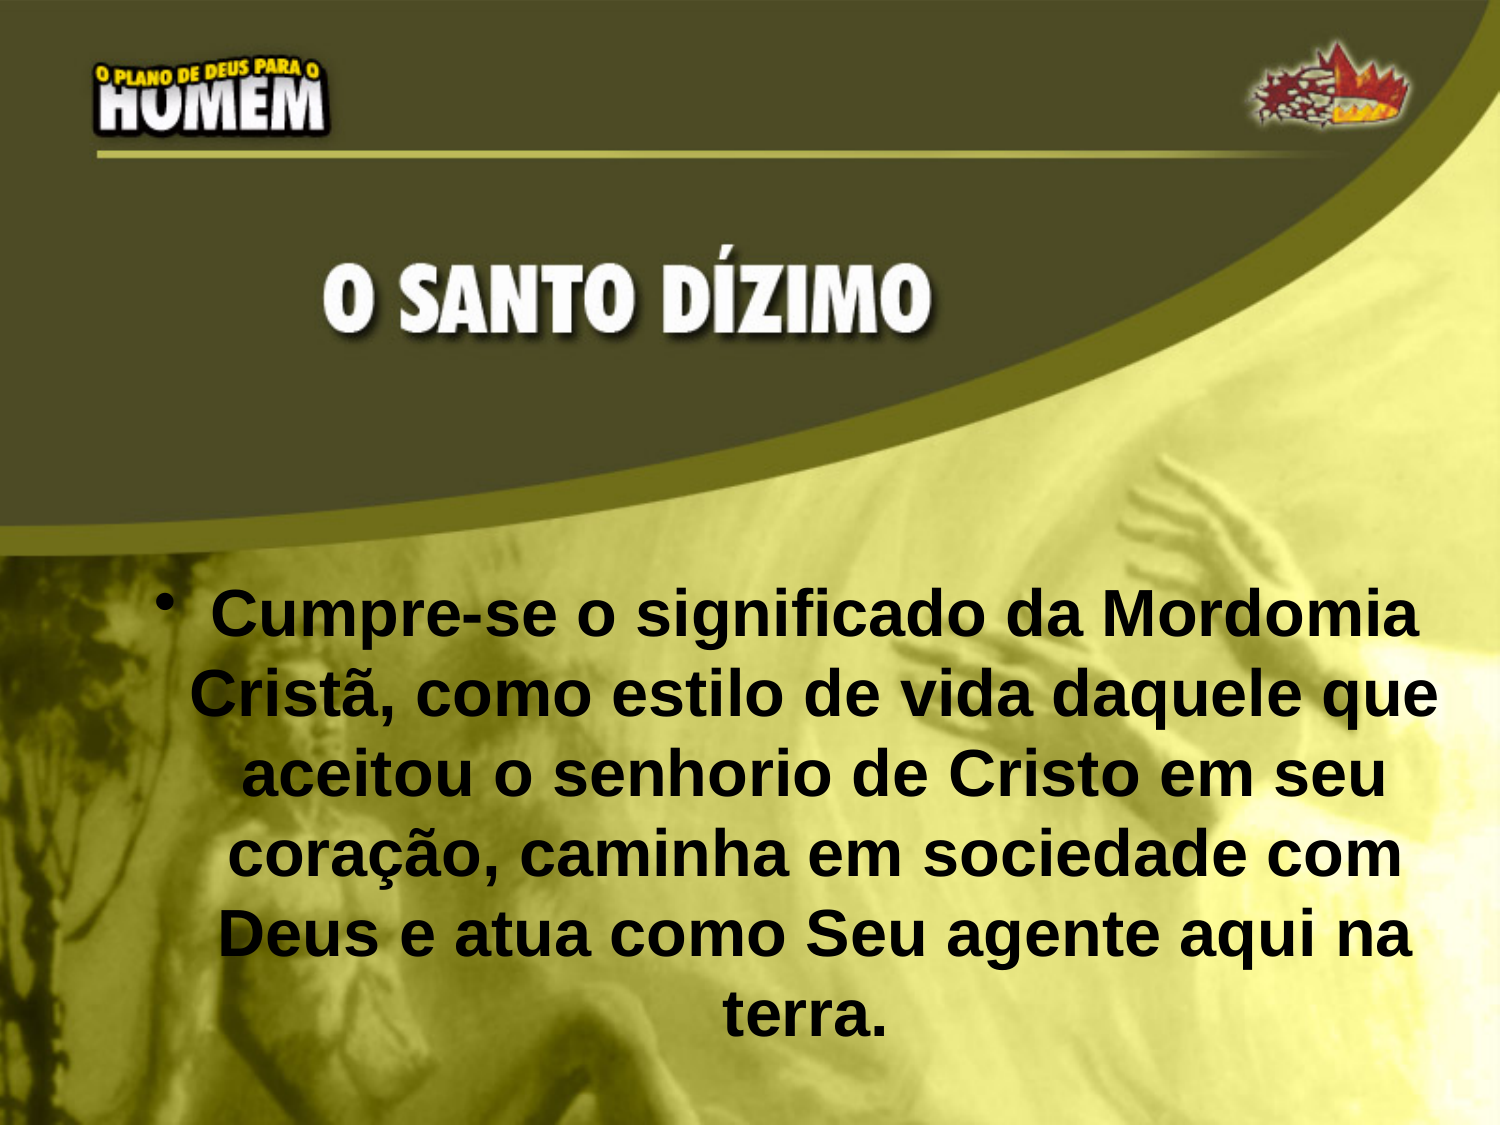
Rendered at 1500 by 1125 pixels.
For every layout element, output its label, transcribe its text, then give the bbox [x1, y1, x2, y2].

picture [0, 0, 1500, 1125]
list Cumpre-se o significado da Mordomia Cristã, como estilo de vida daquele que aceitou o senhorio de Cristo em seu coração, caminha em sociedade com Deus e atua como Seu agente aqui na terra. [75, 562, 1500, 1125]
